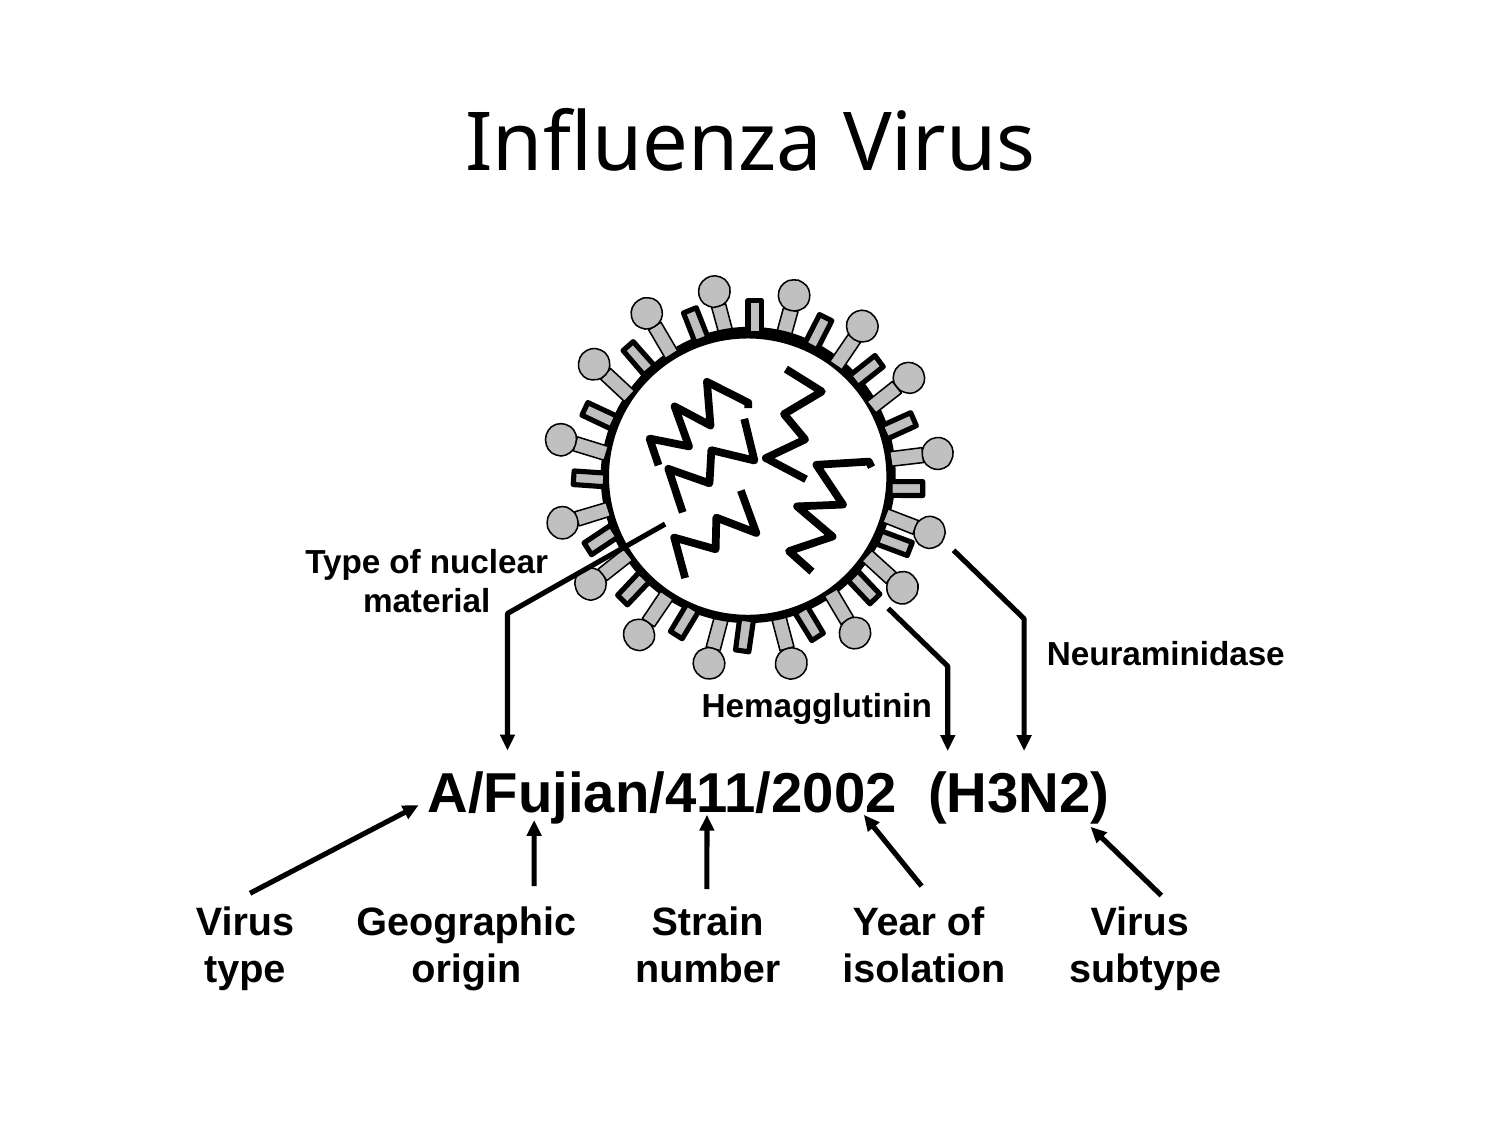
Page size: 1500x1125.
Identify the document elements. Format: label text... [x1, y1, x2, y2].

list Influenza Virus [160, 98, 1342, 189]
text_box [192, 275, 1294, 998]
